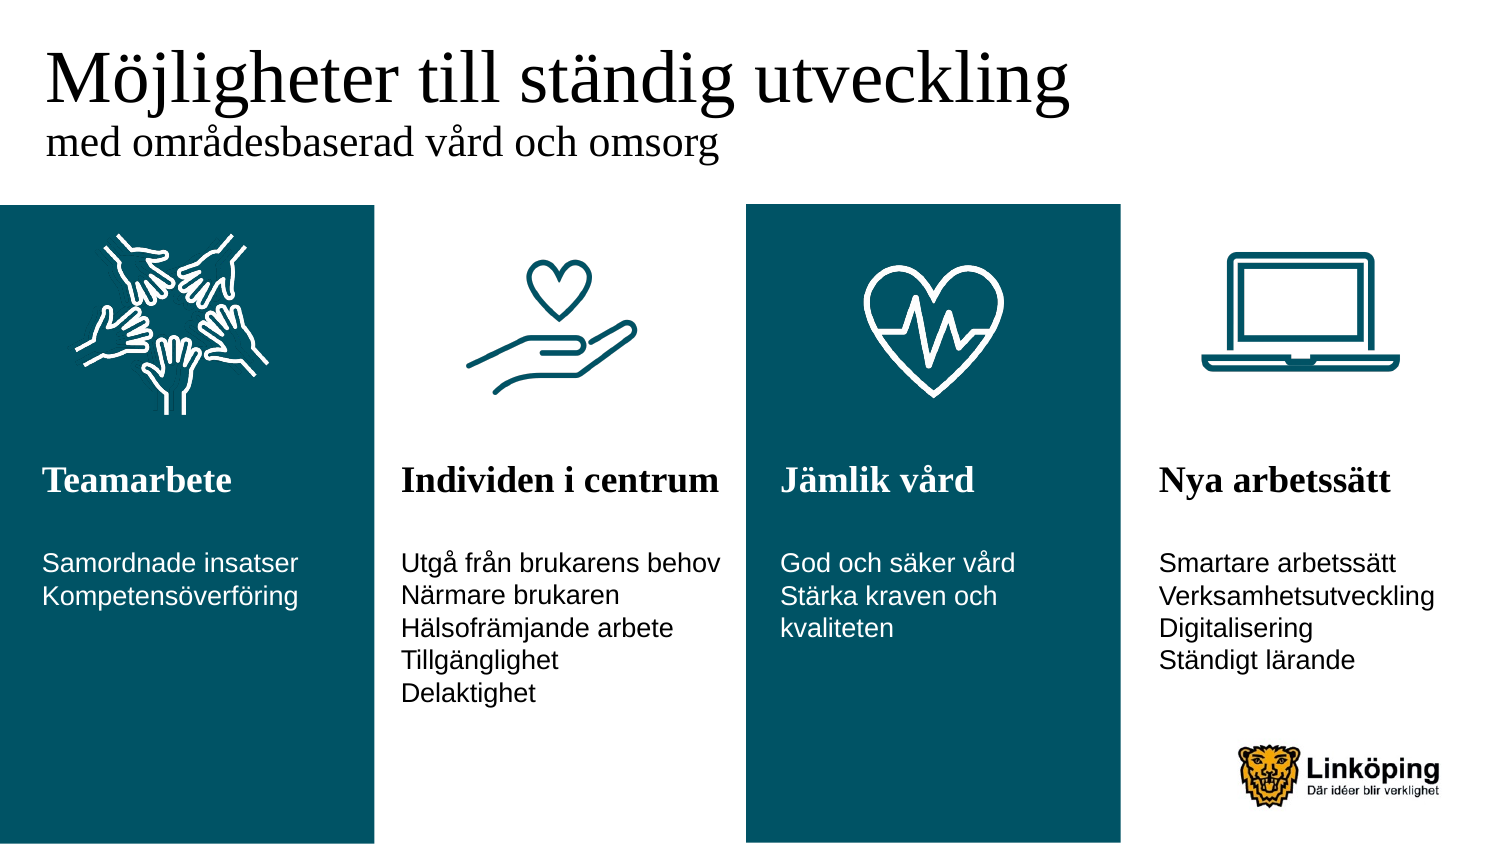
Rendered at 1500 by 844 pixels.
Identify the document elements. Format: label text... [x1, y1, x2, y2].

text_box [0, 205, 375, 844]
text_box Teamarbete Samordnade insatser Kompetensöverföring [26, 440, 356, 626]
text_box Individen i centrum Utgå från brukarens behov Närmare brukaren Hälsofrämjande arbete Tillgänglighet Delaktighet [385, 440, 750, 706]
picture [375, 714, 1500, 844]
text_box Nya arbetssätt Smartare arbetssätt Verksamhetsutveckling Digitalisering Ständigt lärande [1144, 440, 1487, 691]
picture [62, 221, 274, 427]
picture [836, 234, 1031, 429]
text_box Jämlik vård God och säker vård Stärka kraven och kvaliteten [764, 440, 1114, 658]
picture [461, 234, 642, 415]
title Möjligheter till ständig utveckling med områdesbaserad vård och omsorg [45, 47, 1287, 172]
picture [1197, 208, 1403, 414]
text_box [746, 204, 1121, 843]
